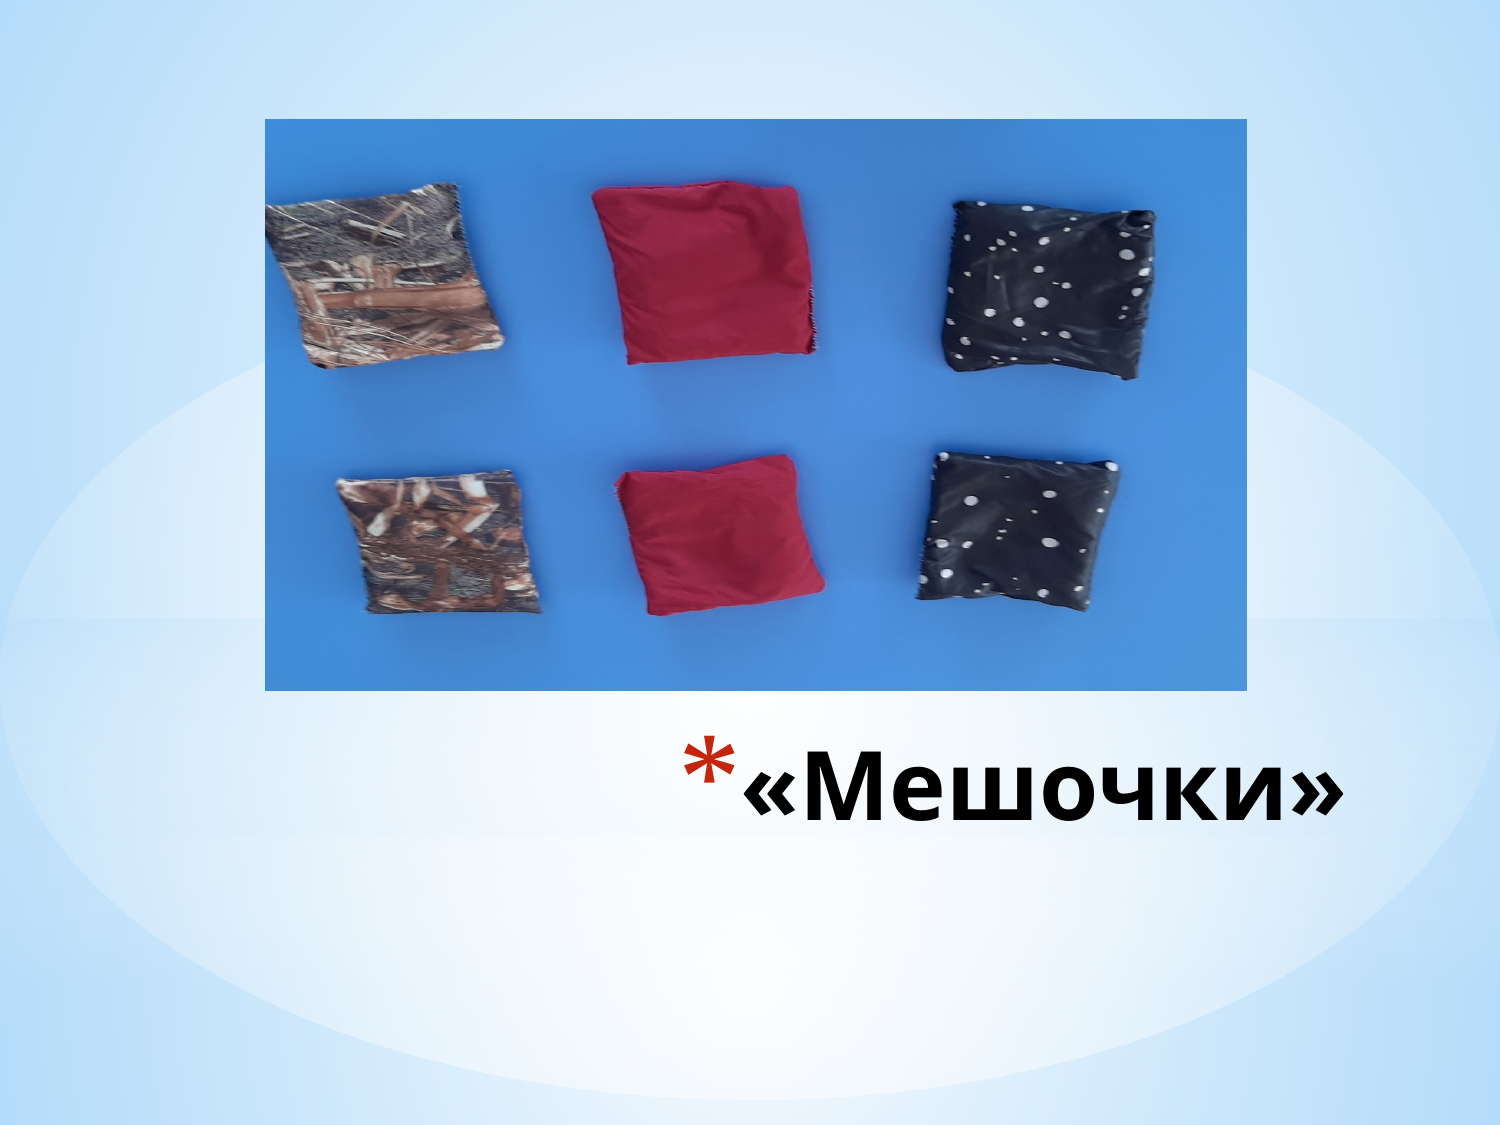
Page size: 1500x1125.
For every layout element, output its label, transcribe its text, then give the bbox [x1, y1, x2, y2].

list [265, 119, 1247, 691]
title «Мешочки» [294, 717, 1363, 905]
